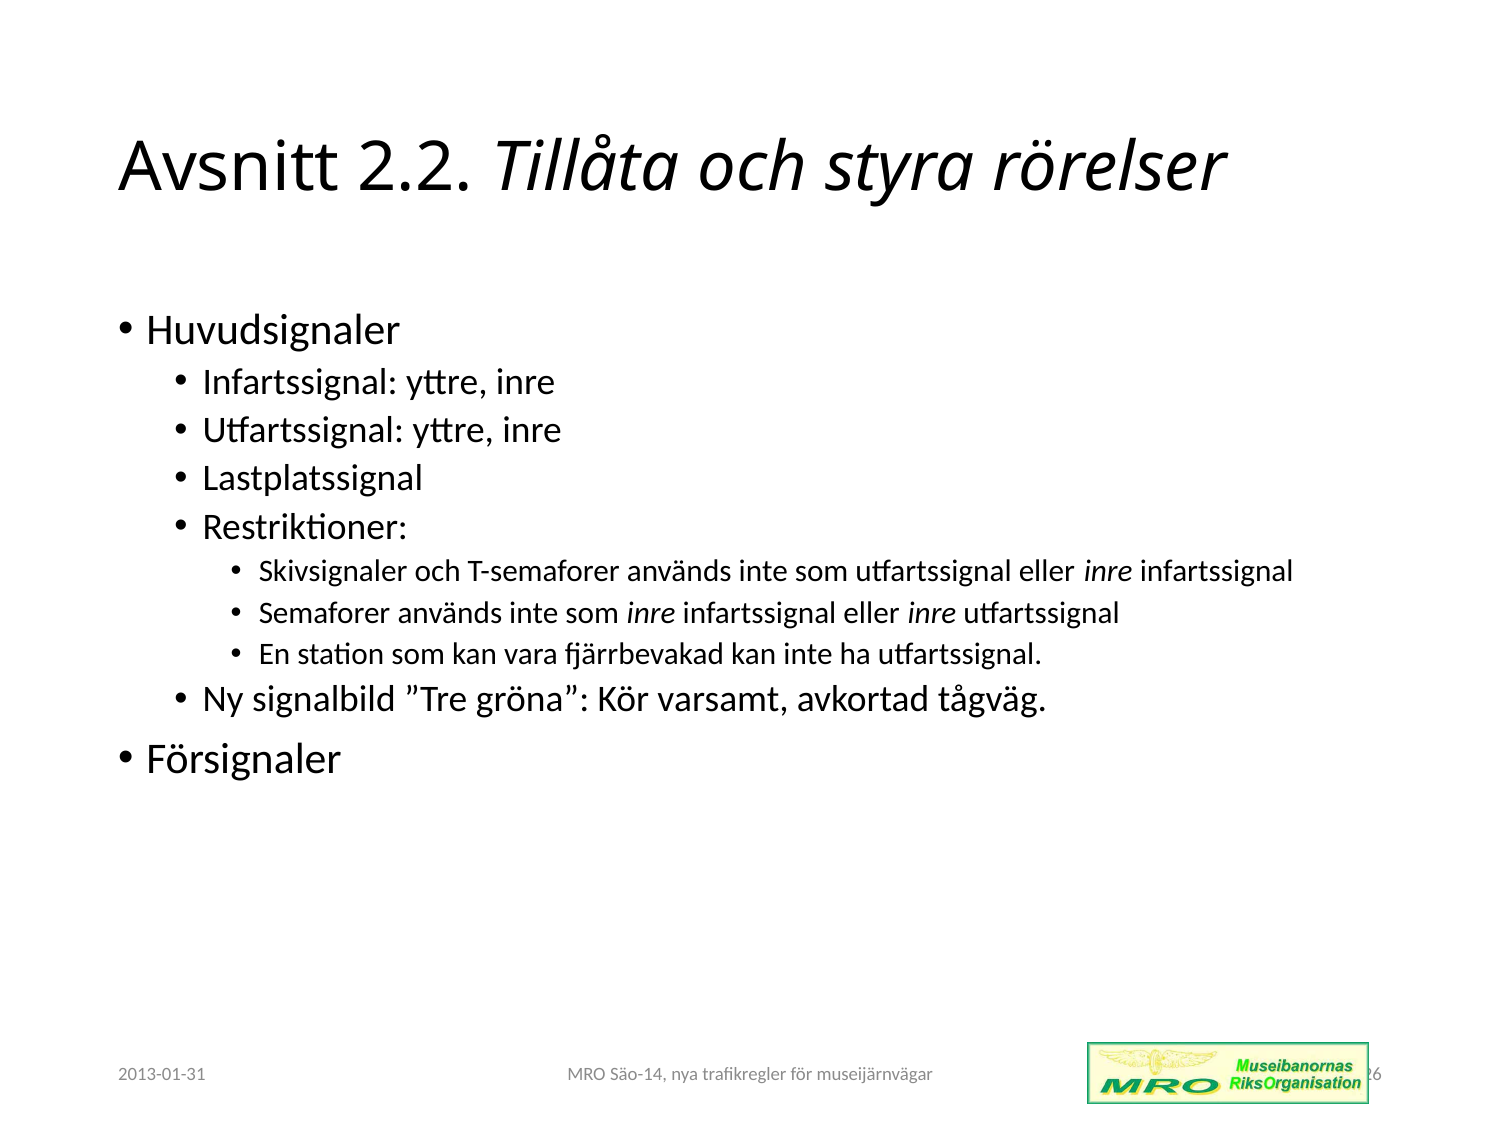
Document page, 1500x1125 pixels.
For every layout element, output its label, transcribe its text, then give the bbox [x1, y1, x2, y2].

slide_number 26 [1059, 1042, 1397, 1103]
list Huvudsignaler Infartssignal: yttre, inre Utfartssignal: yttre, inre Lastplatssignal Restriktioner: Skivsignaler och T-semaforer används inte som utfartssignal eller inre infartssignal Semaforer används inte som inre infartssignal eller inre utfartssignal En station som kan vara fjärrbevakad kan inte ha utfartssignal. Ny signalbild ”Tre gröna”: Kör varsamt, avkortad tågväg. Försignaler [103, 299, 1397, 1014]
title Avsnitt 2.2. Tillåta och styra rörelser [103, 59, 1397, 278]
footer MRO Säo-14, nya trafikregler för museijärnvägar [496, 1042, 1004, 1103]
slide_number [103, 1042, 441, 1103]
